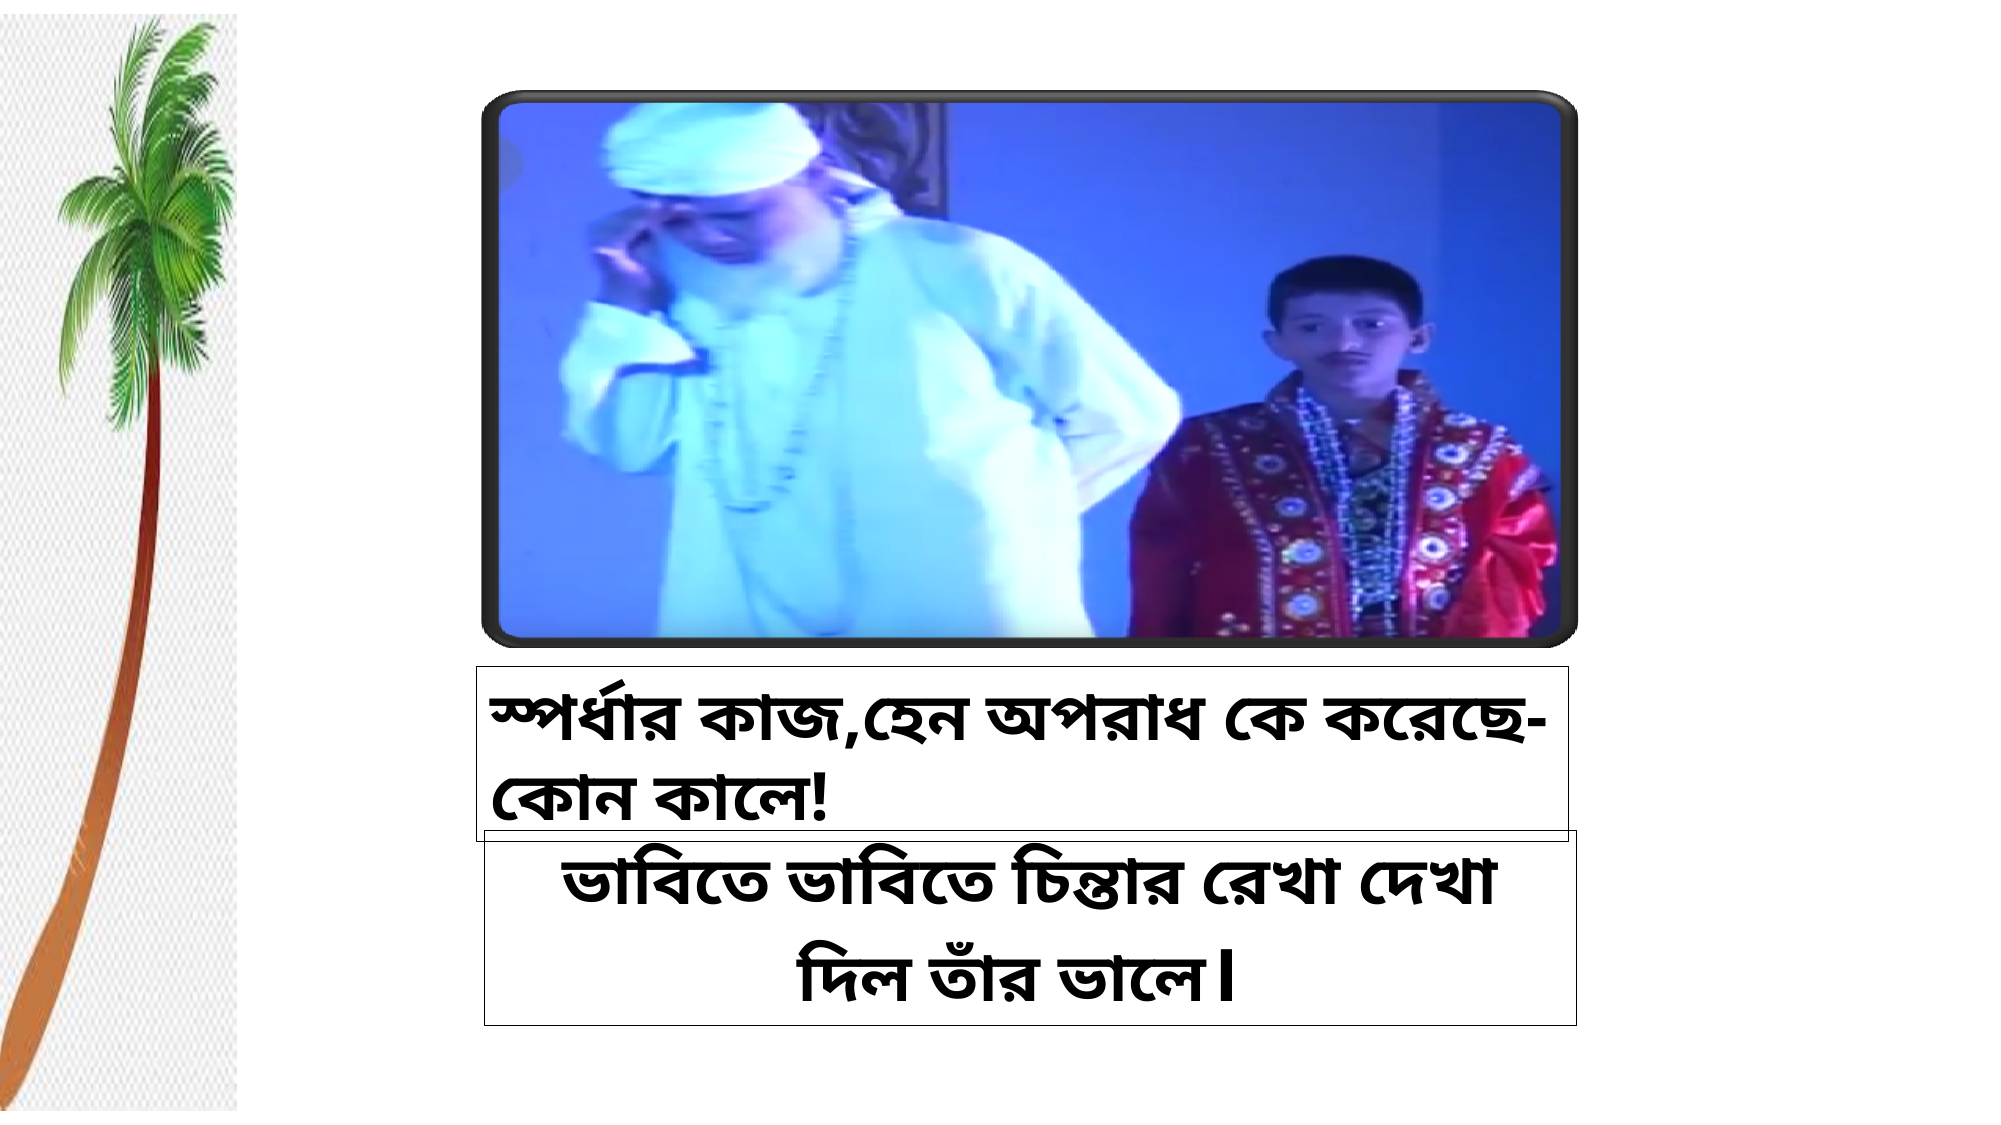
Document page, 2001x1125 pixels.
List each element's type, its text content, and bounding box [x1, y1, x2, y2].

picture [0, 14, 237, 1111]
text_box স্পর্ধার কাজ,হেন অপরাধ কে করেছে- কোন কালে! [476, 666, 1569, 842]
picture [476, 88, 1584, 648]
text_box ভাবিতে ভাবিতে চিন্তার রেখা দেখা দিল তাঁর ভালে। [483, 830, 1576, 1026]
